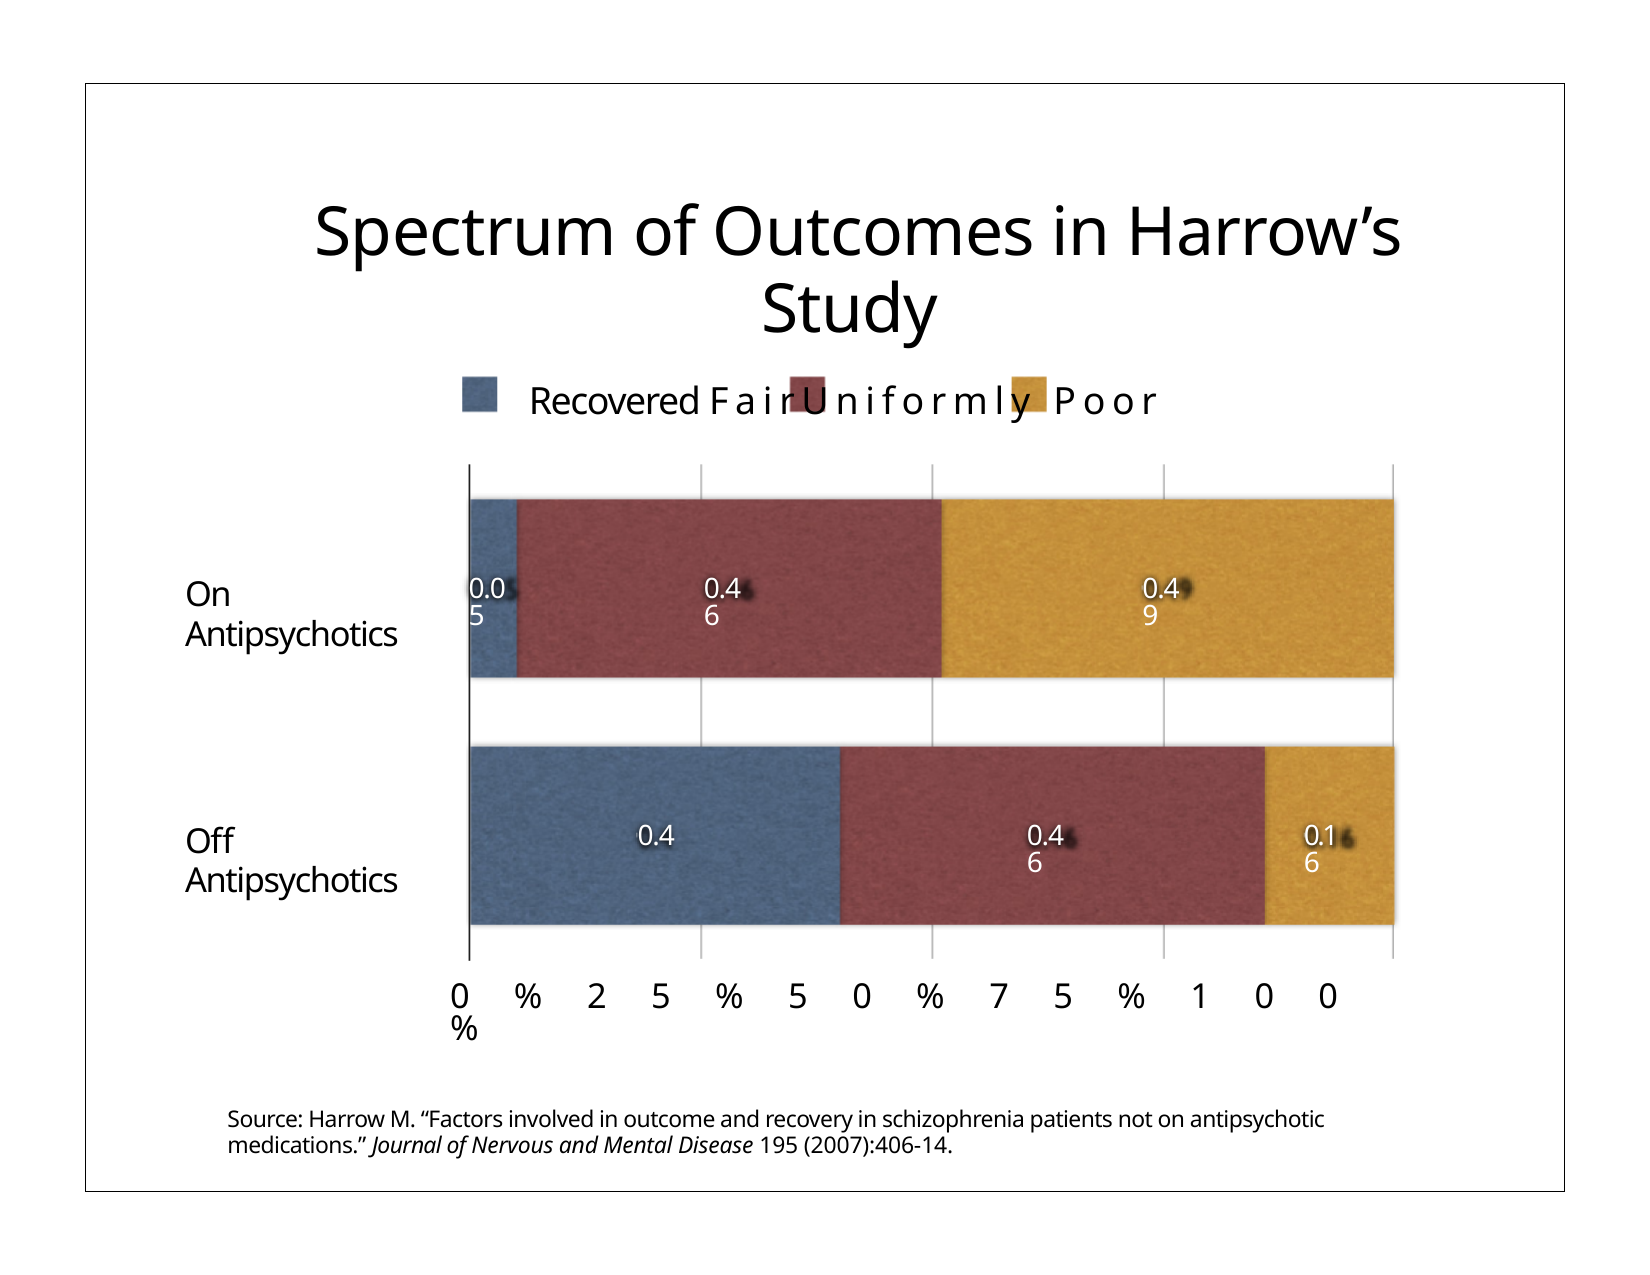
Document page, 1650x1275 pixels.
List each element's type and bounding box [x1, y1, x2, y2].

picture [85, 83, 1565, 1192]
